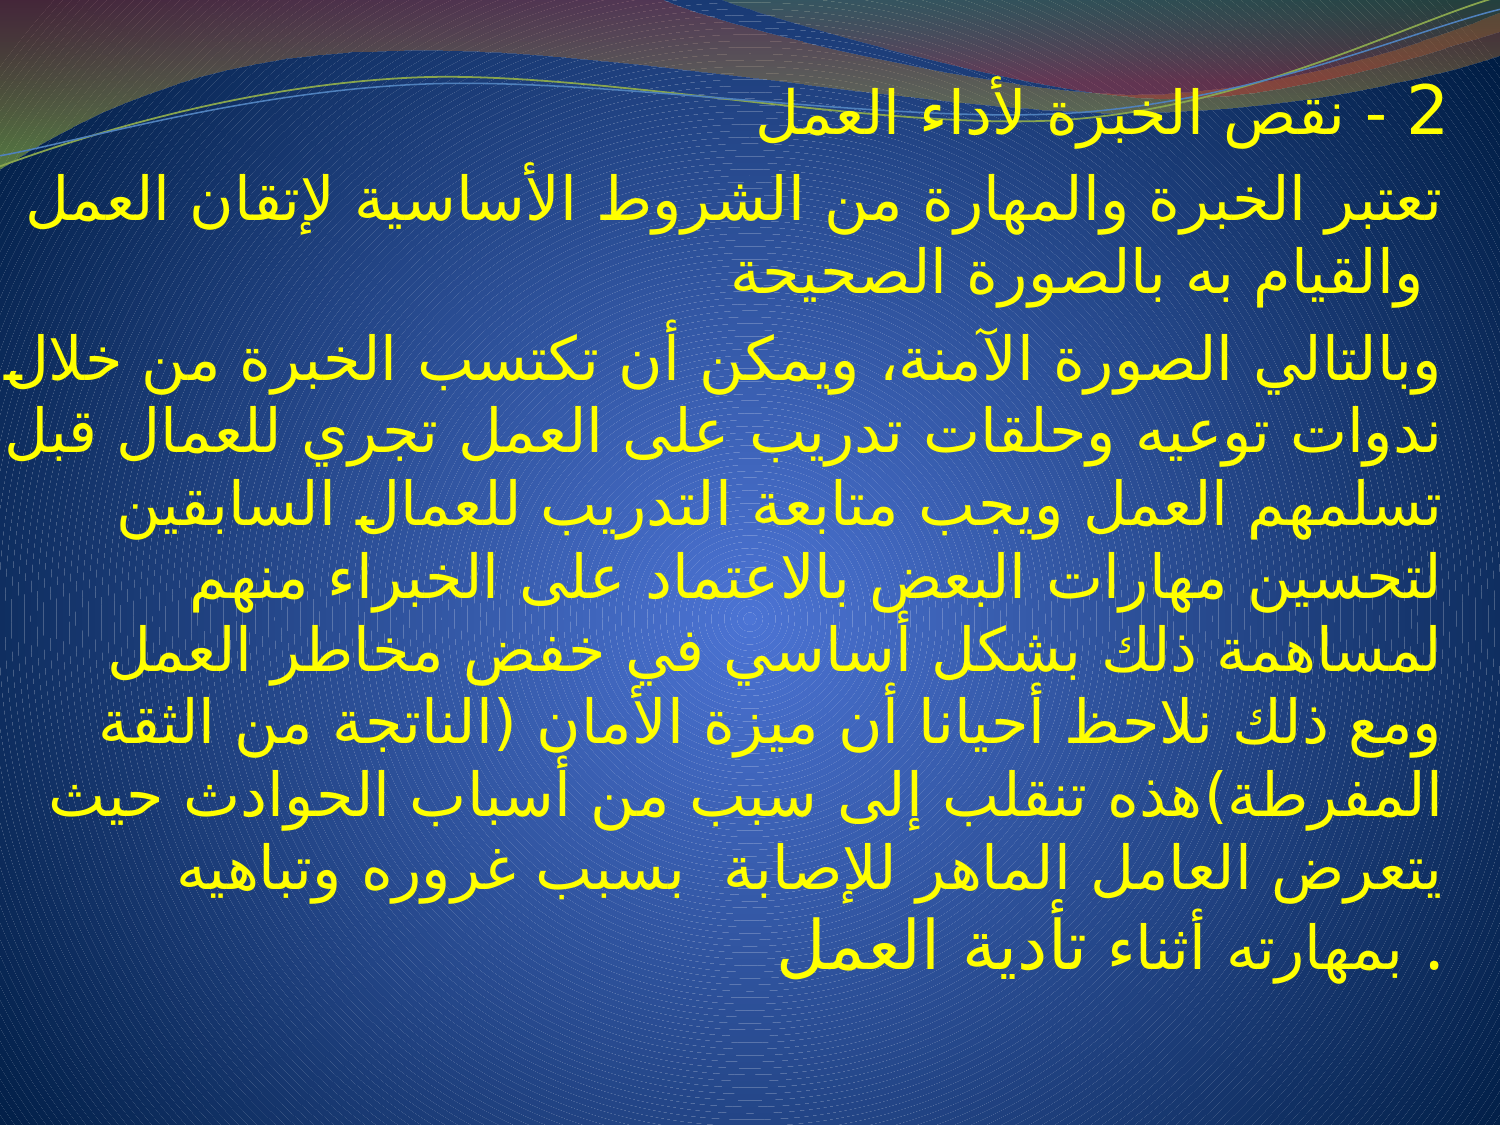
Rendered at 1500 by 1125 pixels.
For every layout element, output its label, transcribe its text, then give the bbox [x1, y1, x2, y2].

subtitle 2 - نقص الخبرة لأداء العمل تعتبر الخبرة والمهارة من الشروط الأساسية لإتقان العمل والقيام به بالصورة الصحيحة وبالتالي الصورة الآمنة، ويمكن أن تكتسب الخبرة من خلال ندوات توعيه وحلقات تدريب على العمل تجري للعمال قبل تسلمهم العمل ويجب متابعة التدريب للعمال السابقين لتحسين مهارات البعض بالاعتماد على الخبراء منهم لمساهمة ذلك بشكل أساسي في خفض مخاطر العمل ومع ذلك نلاحظ أحيانا أن ميزة الأمان (الناتجة من الثقة المفرطة)هذه تنقلب إلى سبب من أسباب الحوادث حيث يتعرض العامل الماهر للإصابة بسبب غروره وتباهيه بمهارته أثناء تأدية العمل . [0, 58, 1454, 1125]
